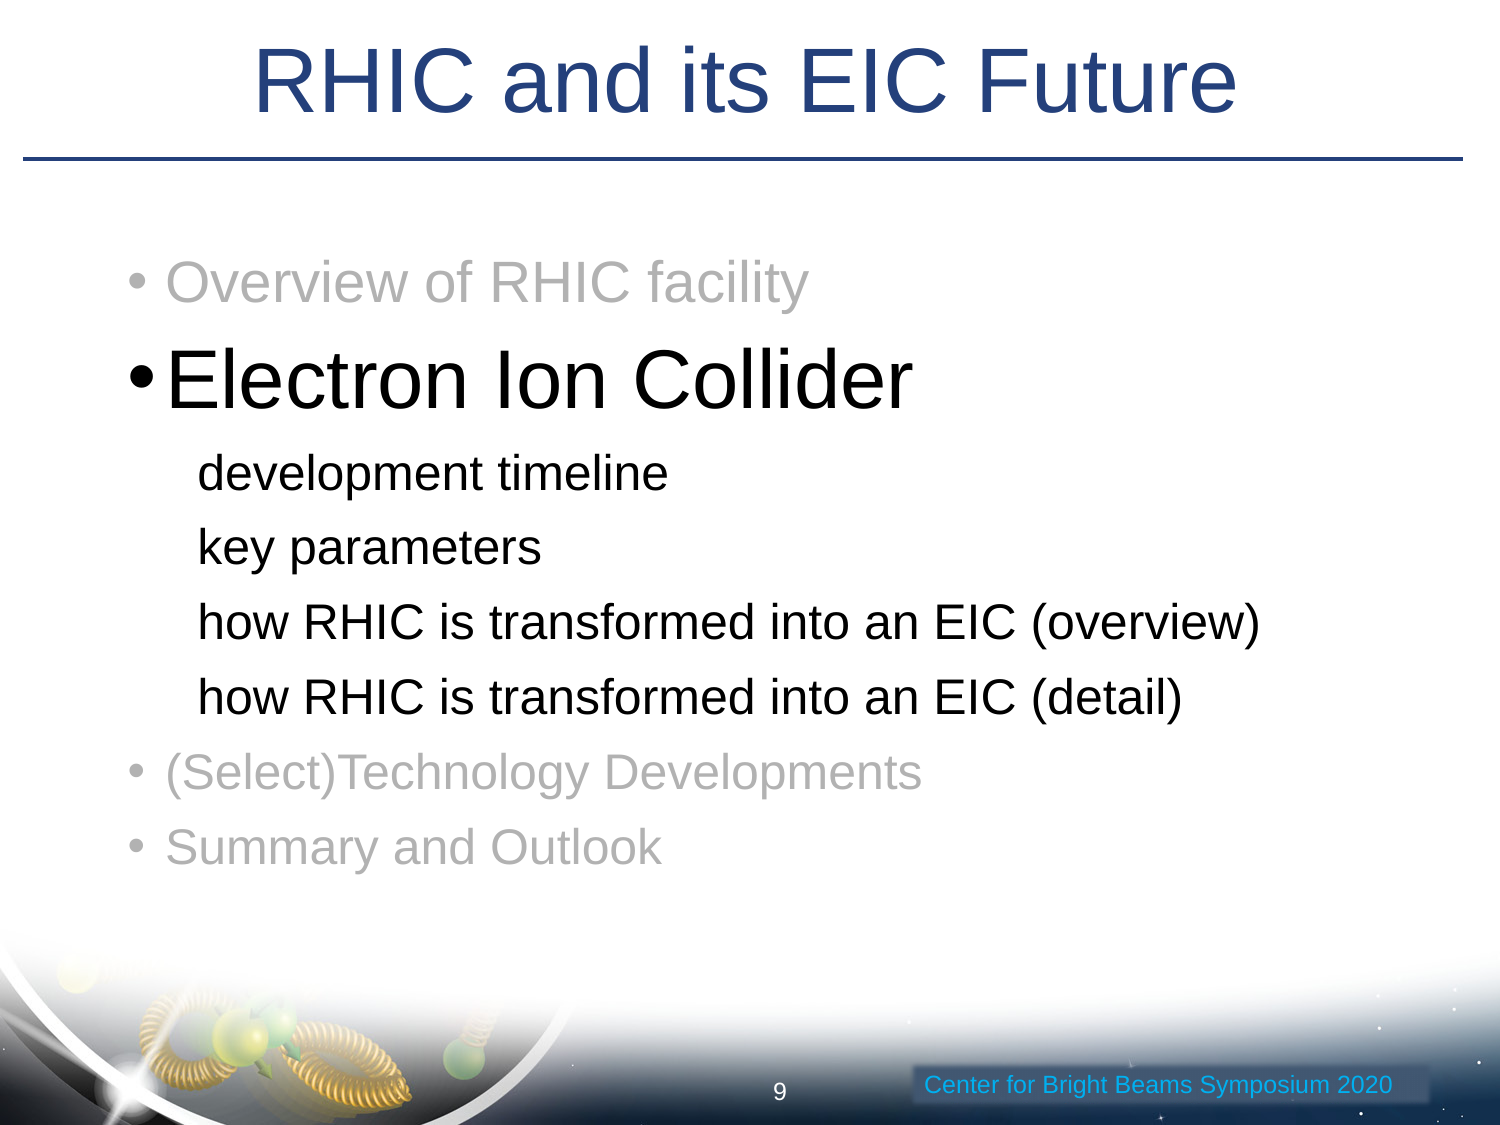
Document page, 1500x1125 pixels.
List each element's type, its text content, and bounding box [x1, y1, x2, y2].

text_box RHIC and its EIC Future [237, 13, 1257, 139]
picture [0, 0, 1500, 1125]
text_box Overview of RHIC facility Electron Ion Collider development timeline key parameters how RHIC is transformed into an EIC (overview) how RHIC is transformed into an EIC (detail) (Select)Technology Developments Summary and Outlook [112, 244, 1388, 583]
